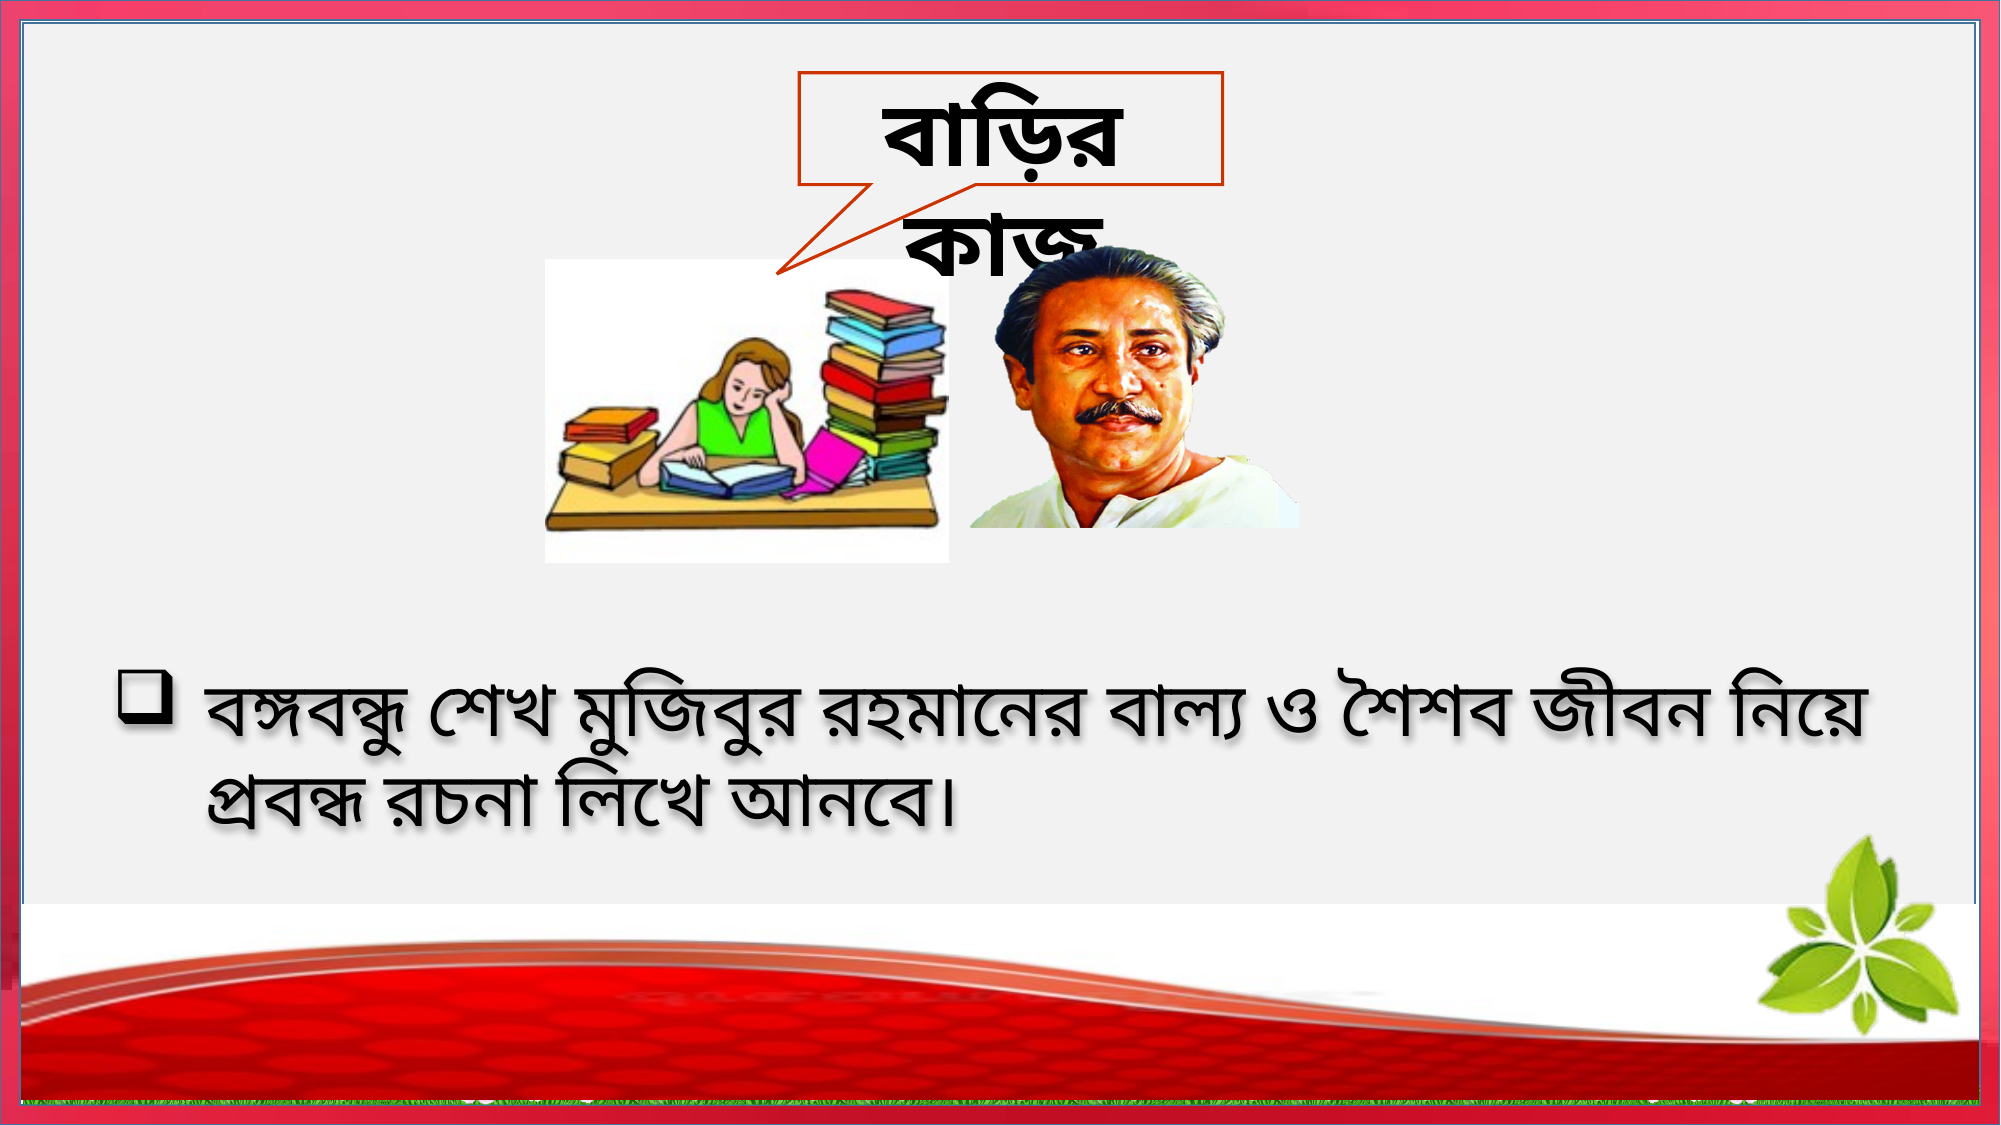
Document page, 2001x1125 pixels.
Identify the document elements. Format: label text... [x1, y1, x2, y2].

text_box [776, 67, 1231, 194]
picture [21, 819, 1980, 1105]
text_box বঙ্গবন্ধু শেখ মুজিবুর রহমানের বাল্য ও শৈশব জীবন নিয়ে প্রবন্ধ রচনা লিখে আনবে। [96, 651, 1904, 851]
picture [545, 242, 1299, 563]
